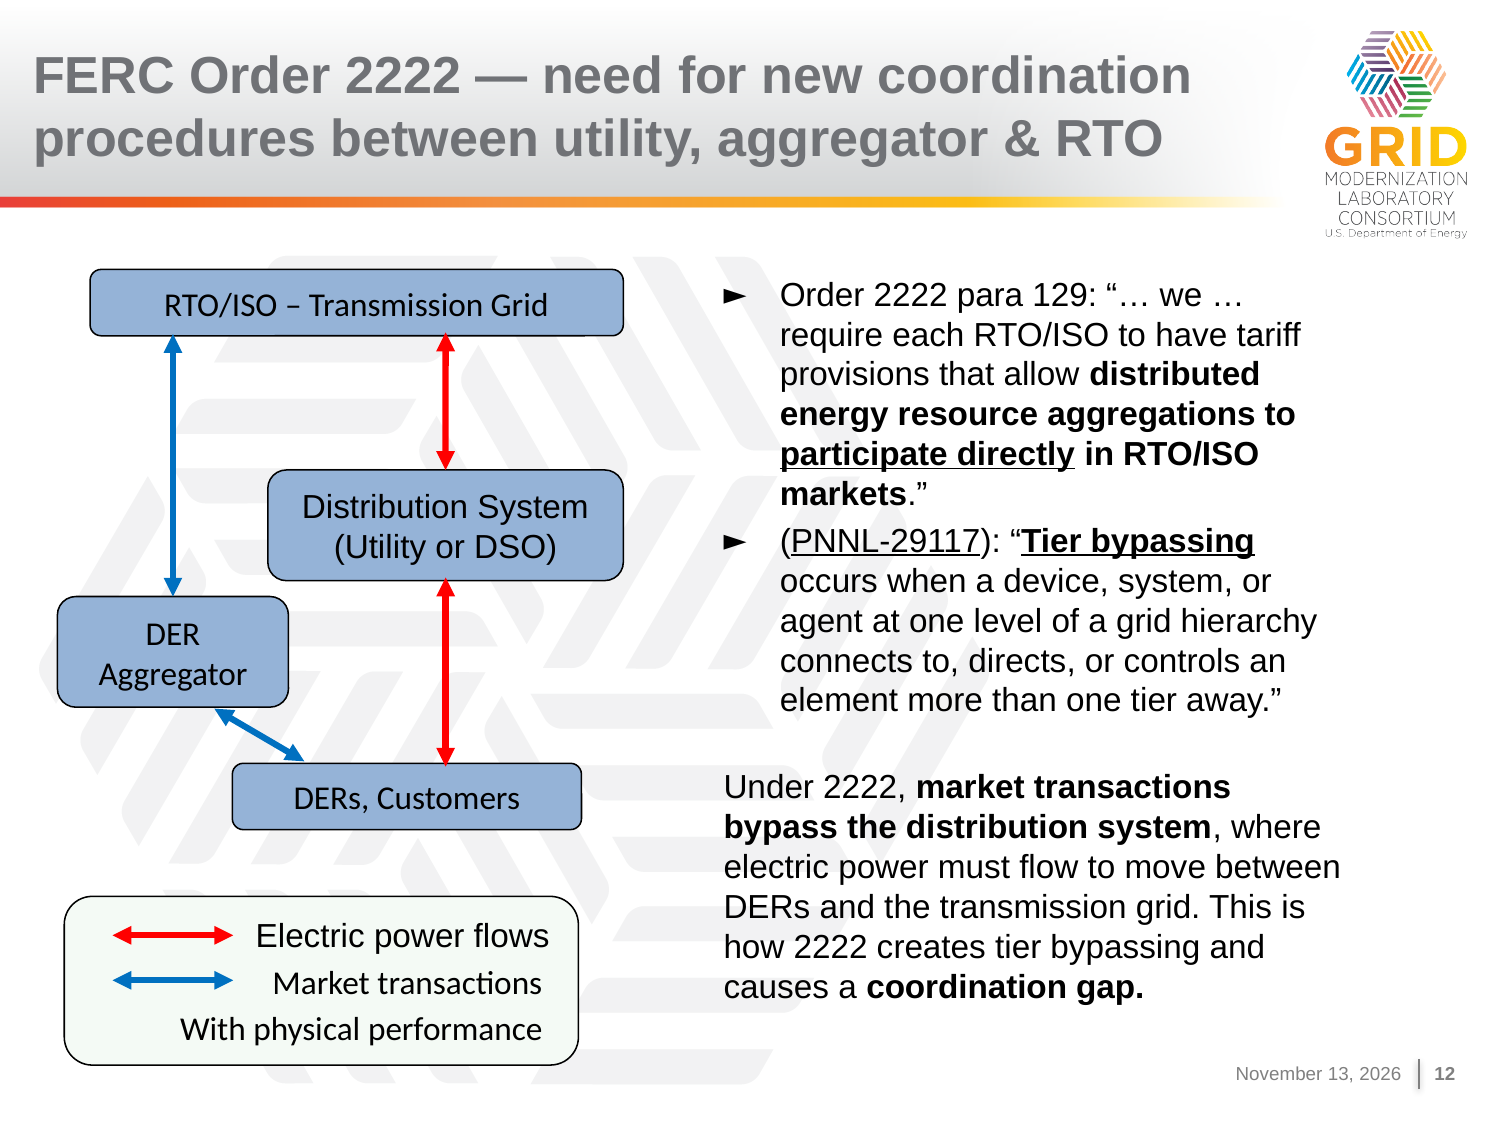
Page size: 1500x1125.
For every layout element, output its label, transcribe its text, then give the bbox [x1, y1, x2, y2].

picture [0, 0, 1500, 1125]
title FERC Order 2222 — need for new coordination procedures between utility, aggregator & RTO [33, 41, 1239, 167]
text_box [57, 272, 624, 827]
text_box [63, 895, 579, 1067]
text_box Order 2222 para 129: “… we … require each RTO/ISO to have tariff provisions that allow distributed energy resource aggregations to participate directly in RTO/ISO markets.” (PNNL-29117): “Tier bypassing occurs when a device, system, or agent at one level of a grid hierarchy connects to, directs, or controls an element more than one tier away.” Under 2222, market transactions bypass the distribution system, where electric power must flow to move between DERs and the transmission grid. This is how 2222 creates tier bypassing and causes a coordination gap. [723, 272, 1345, 1013]
